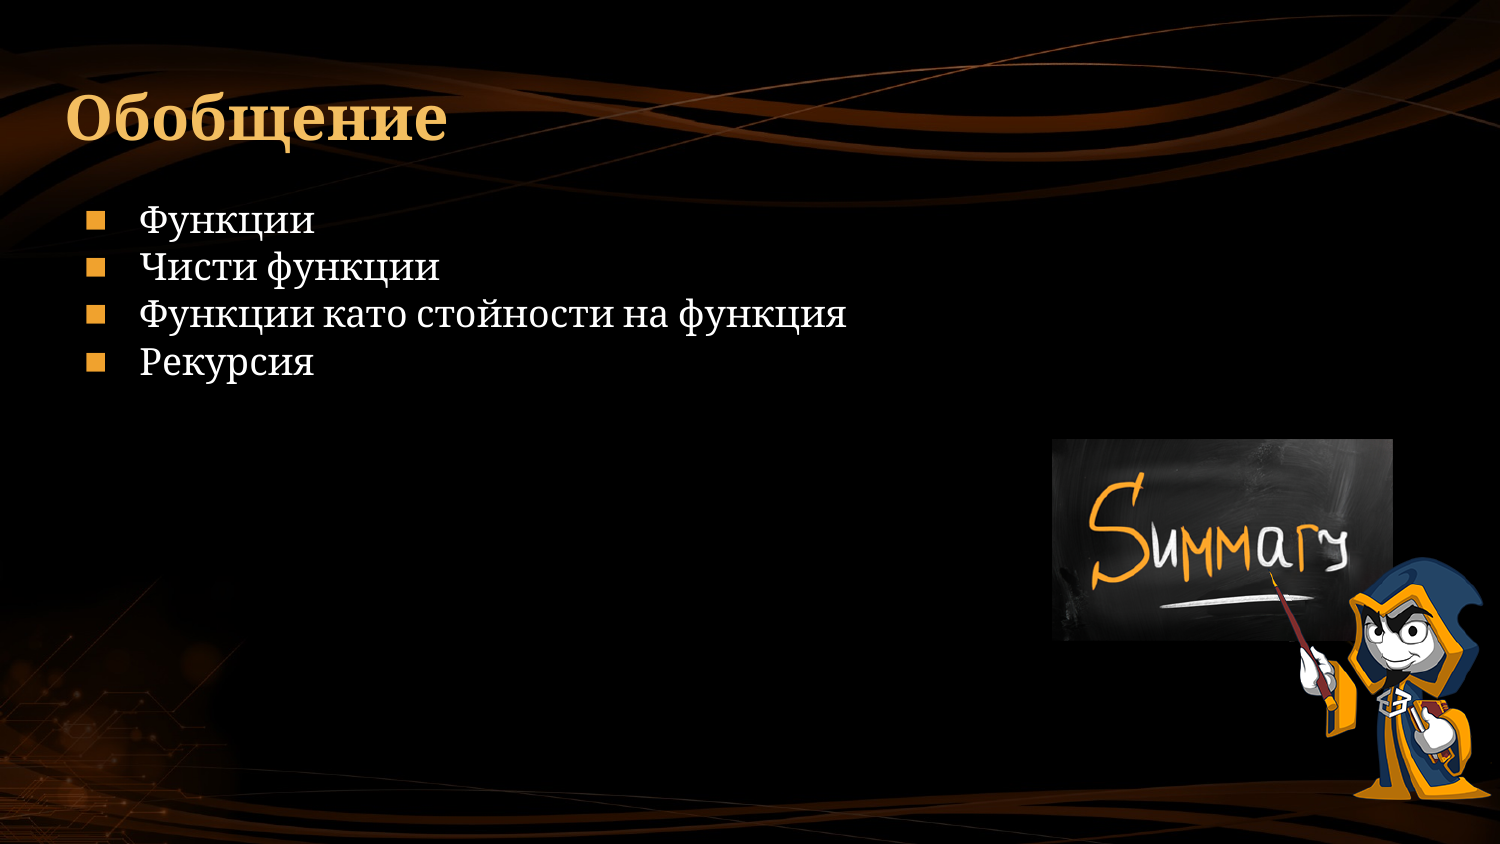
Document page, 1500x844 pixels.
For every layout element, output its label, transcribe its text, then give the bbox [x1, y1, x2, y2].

list Функции Чисти функции Функции като стойности на функция Рекурсия [51, 189, 1053, 750]
picture [0, 0, 1500, 844]
title Обобщение [51, 72, 1449, 167]
